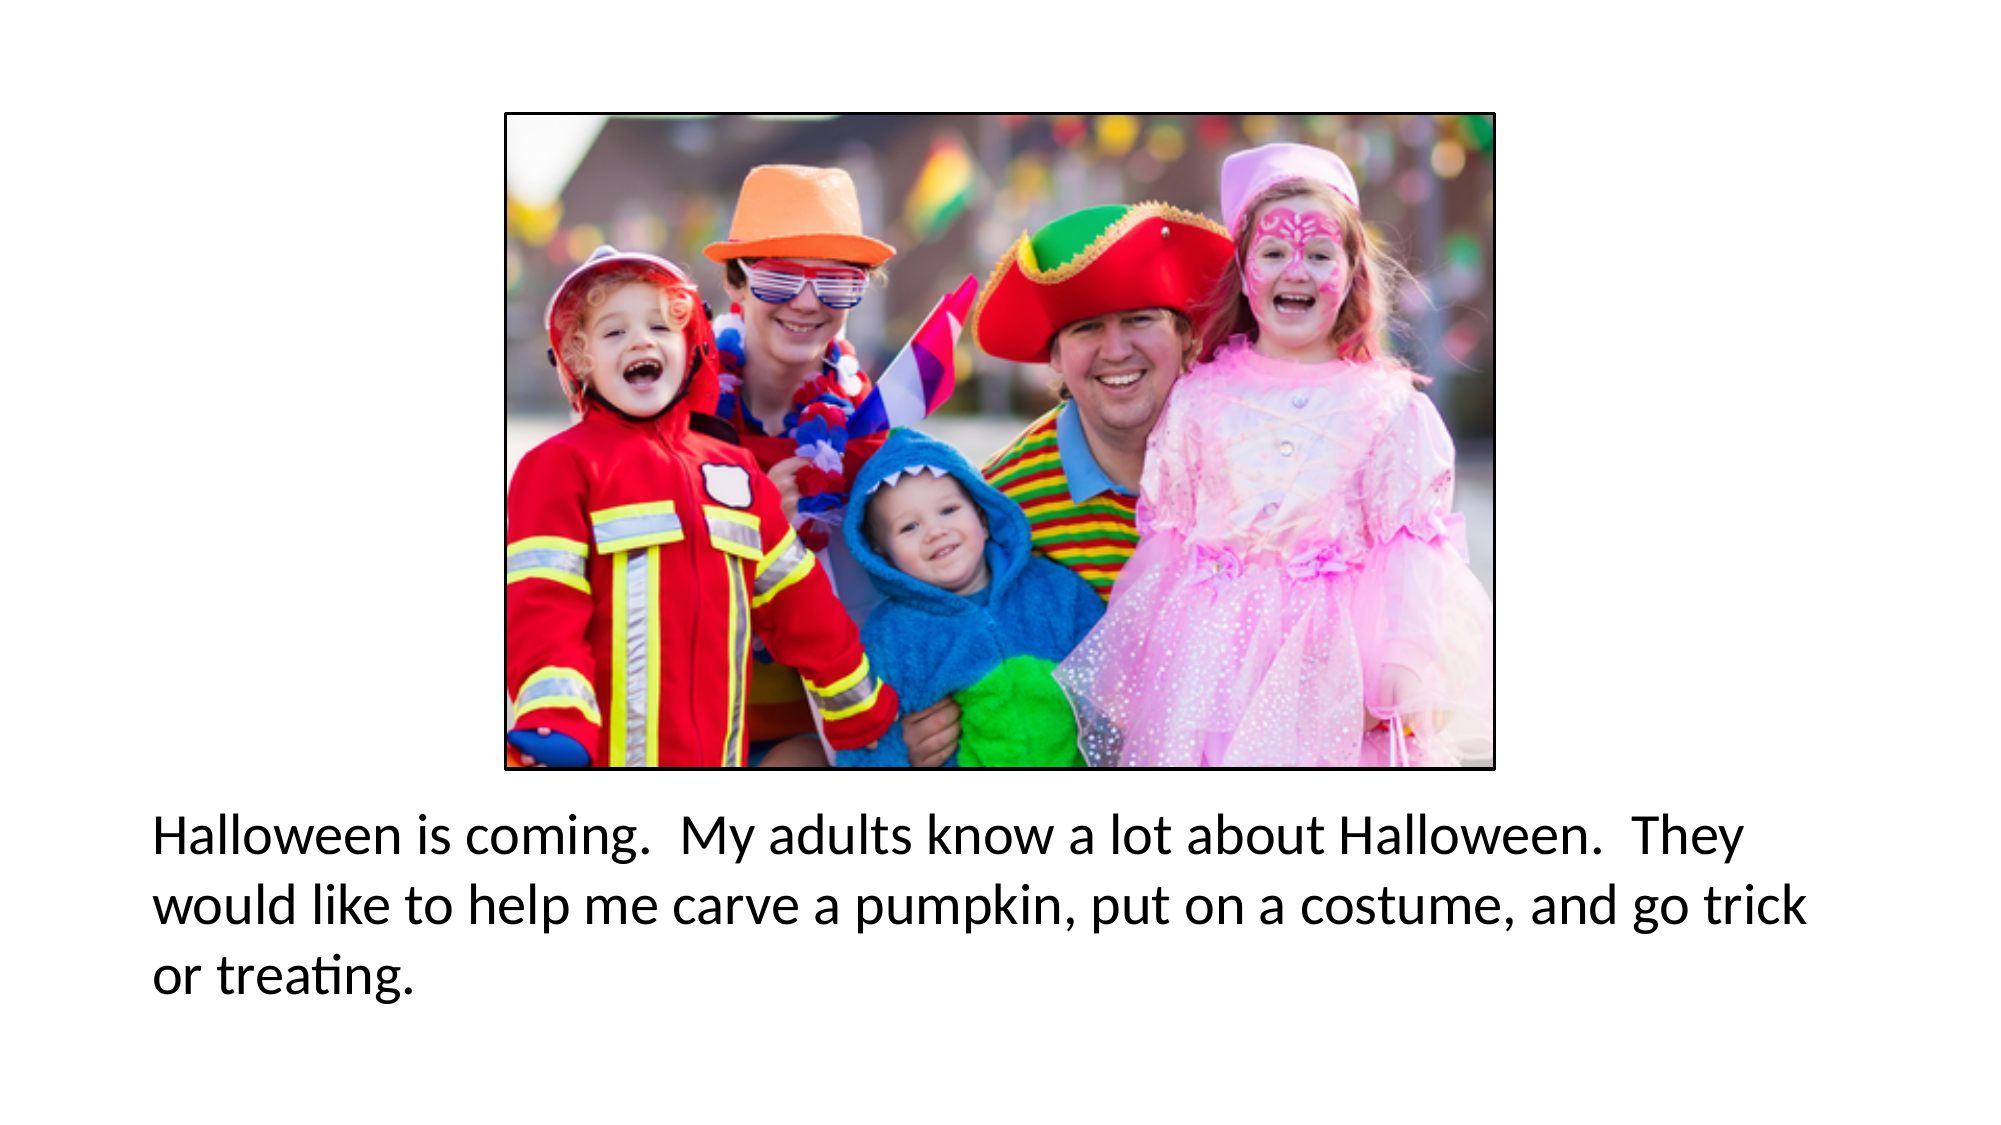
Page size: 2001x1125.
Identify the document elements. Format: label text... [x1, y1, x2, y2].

title [137, 59, 1863, 278]
text_box Halloween is coming. My adults know a lot about Halloween. They would like to help me carve a pumpkin, put on a costume, and go trick or treating. [137, 788, 1863, 1014]
picture [507, 115, 1493, 768]
